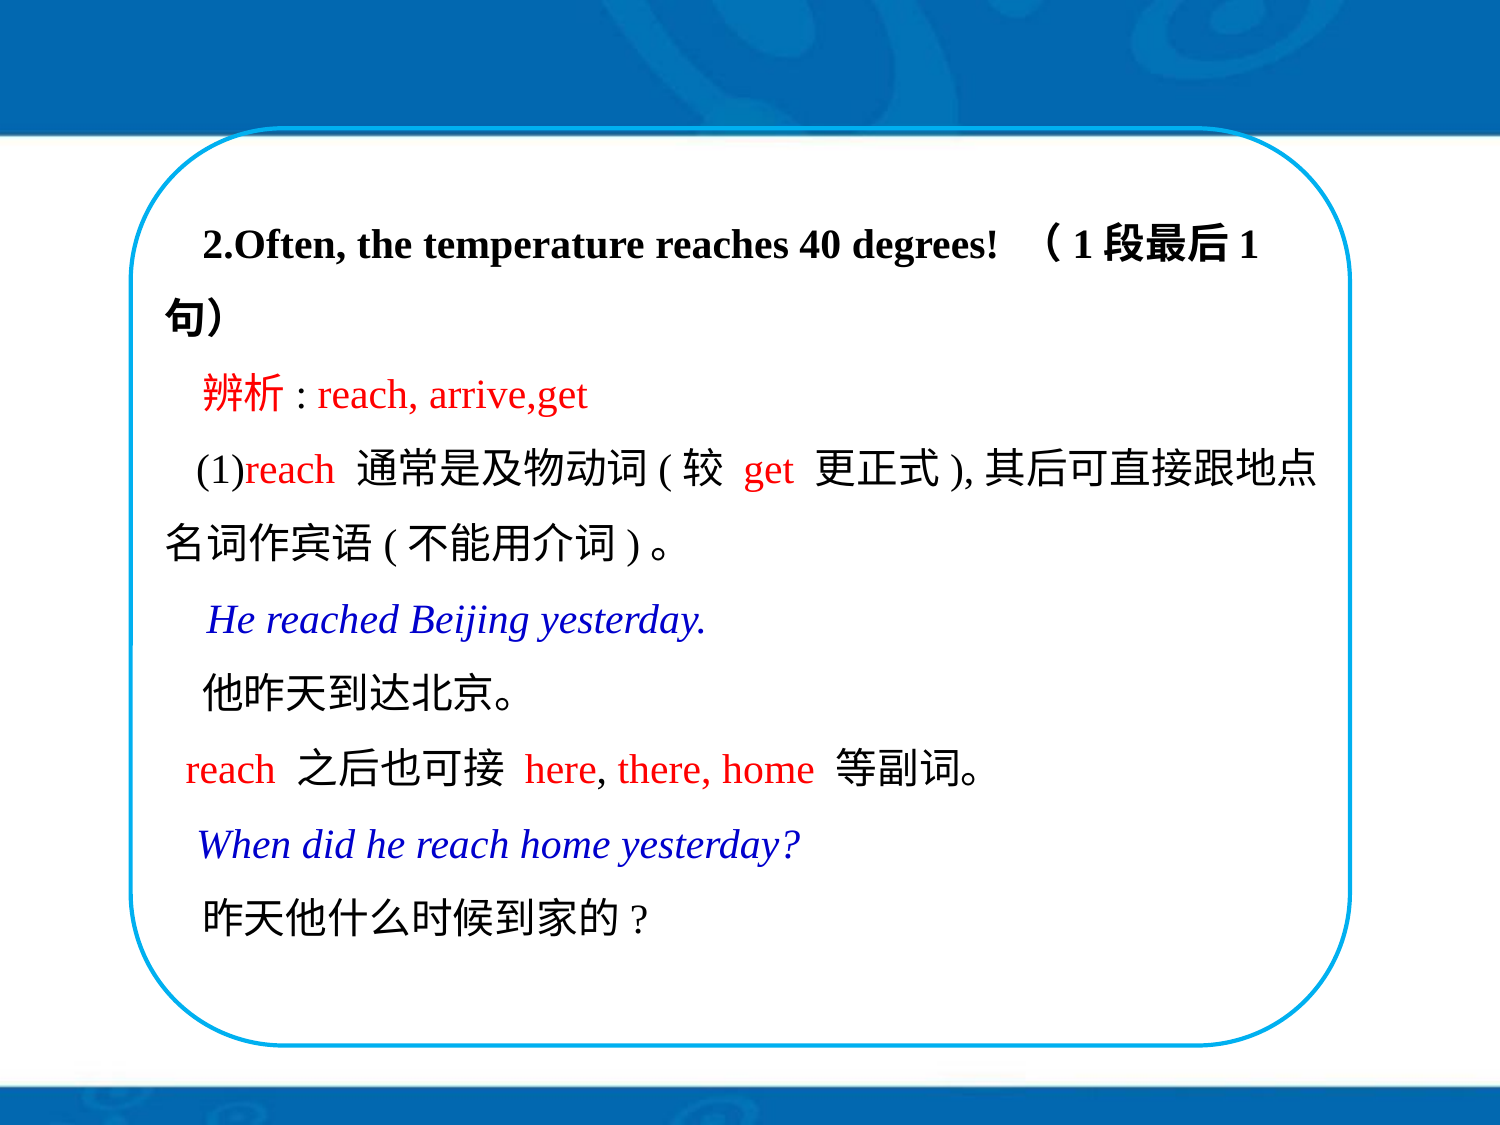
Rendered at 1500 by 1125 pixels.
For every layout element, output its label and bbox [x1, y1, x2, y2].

text_box [149, 184, 162, 202]
picture [0, 0, 1500, 1125]
text_box [128, 126, 1353, 1048]
text_box [1342, 924, 1350, 950]
text_box [1319, 184, 1350, 250]
